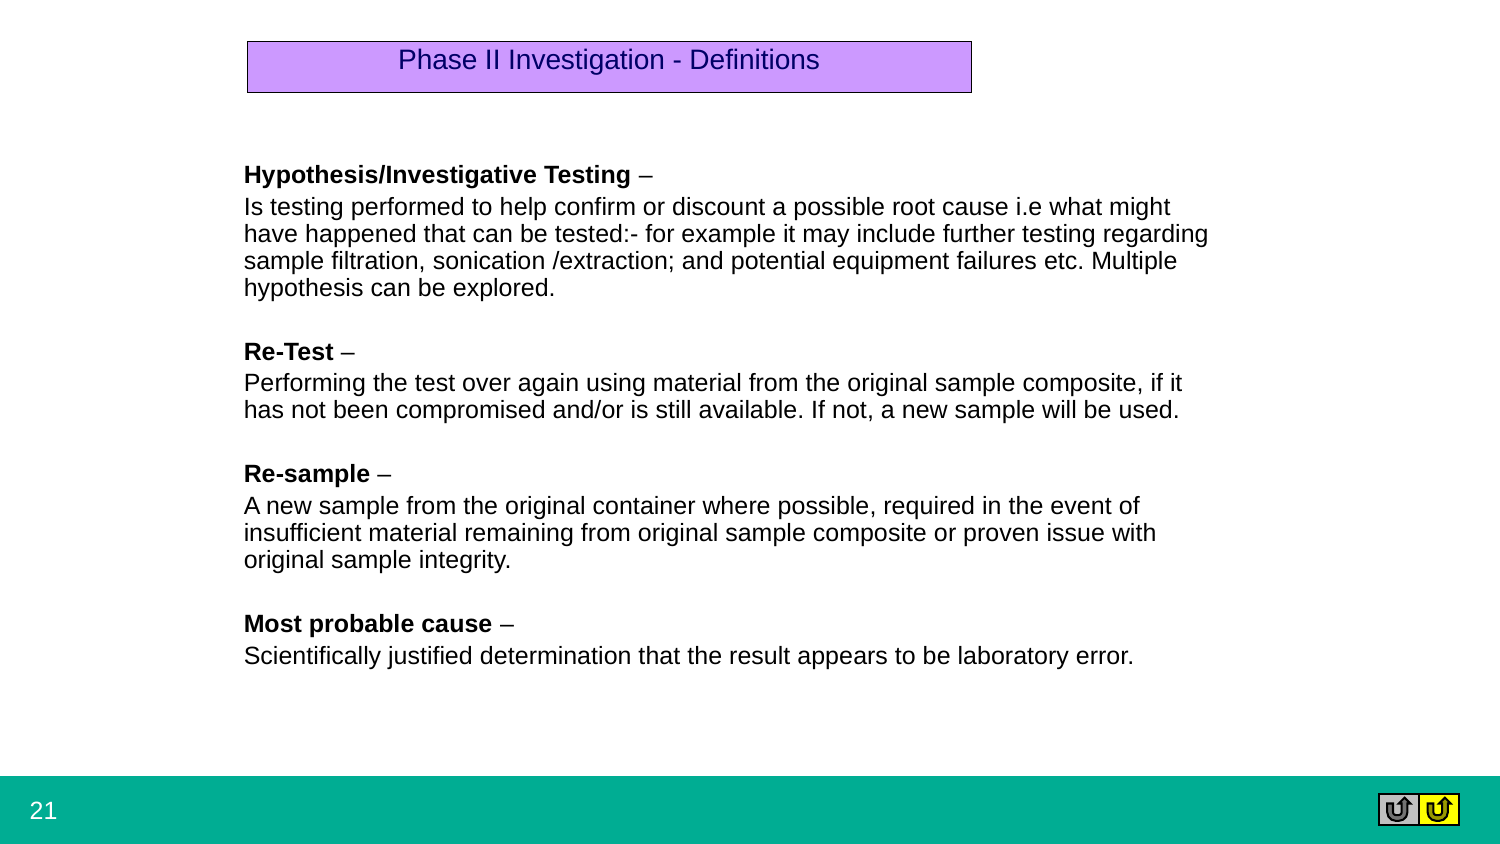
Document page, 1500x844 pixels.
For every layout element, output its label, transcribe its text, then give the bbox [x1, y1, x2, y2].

text_box [1378, 793, 1418, 825]
title Phase II Investigation - Definitions [247, 41, 972, 93]
text_box [1418, 793, 1460, 825]
list Hypothesis/Investigative Testing – Is testing performed to help confirm or discount a possible root cause i.e what might have happened that can be tested:- for example it may include further testing regarding sample filtration, sonication /extraction; and potential equipment failures etc. Multiple hypothesis can be explored. Re-Test – Performing the test over again using material from the original sample composite, if it has not been compromised and/or is still available. If not, a new sample will be used. Re-sample – A new sample from the original container where possible, required in the event of insufficient material remaining from original sample composite or proven issue with original sample integrity. Most probable cause – Scientifically justified determination that the result appears to be laboratory error. [243, 123, 1213, 688]
